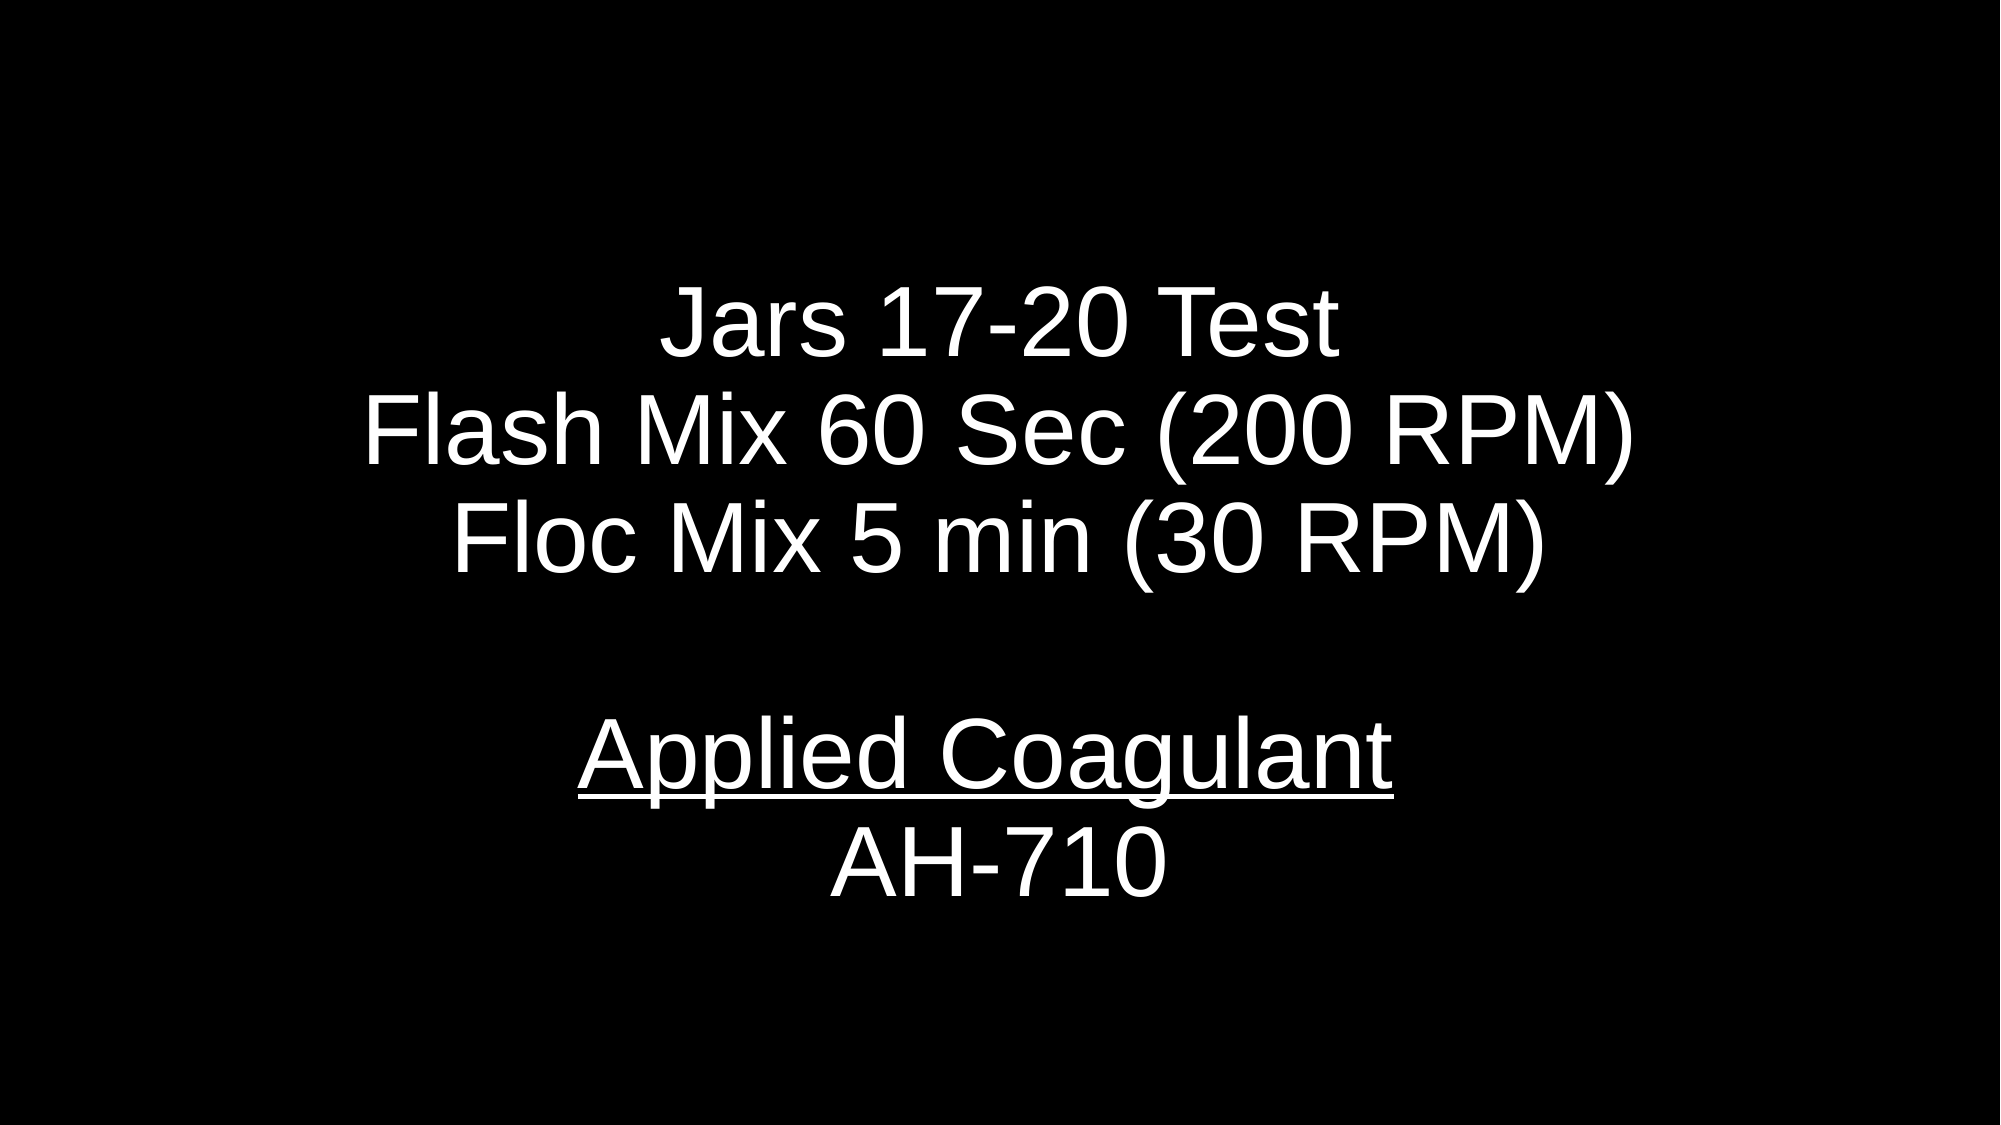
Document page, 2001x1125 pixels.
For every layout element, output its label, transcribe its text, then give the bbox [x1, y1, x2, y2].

title Jars 17-20 Test Flash Mix 60 Sec (200 RPM) Floc Mix 5 min (30 RPM) Applied Coagulant AH-710 [249, 43, 1750, 1046]
